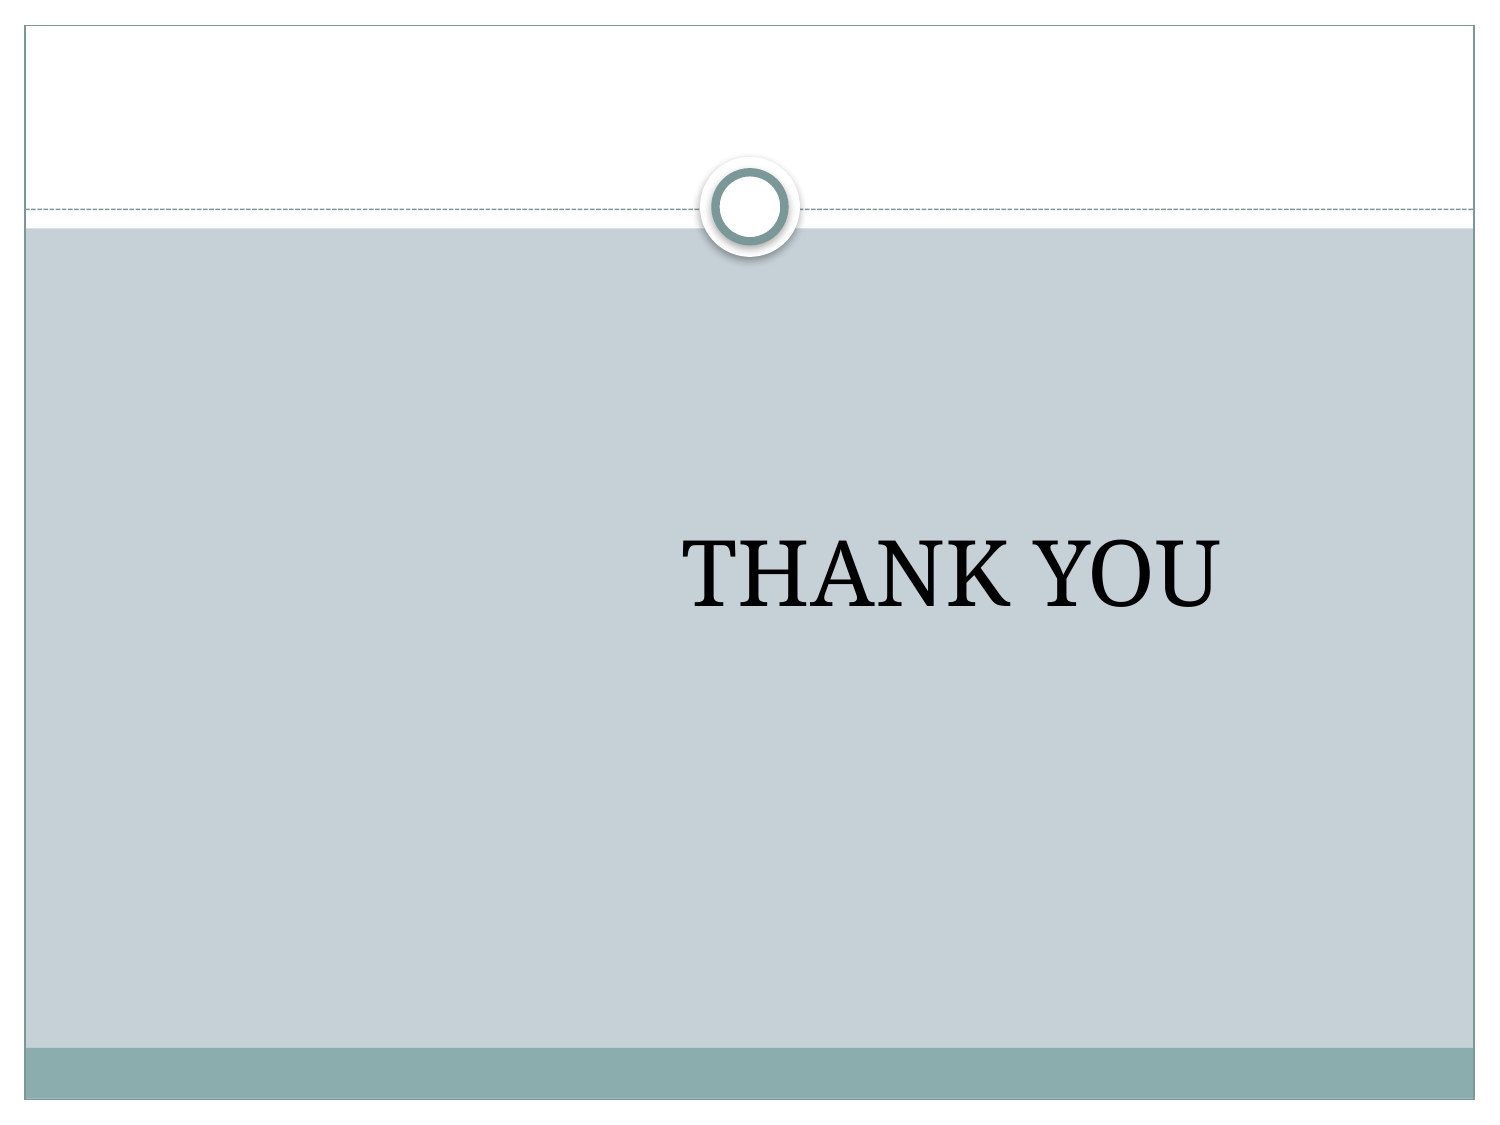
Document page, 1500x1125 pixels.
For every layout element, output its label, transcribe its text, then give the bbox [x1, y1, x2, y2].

list THANK YOU [49, 250, 1445, 1001]
